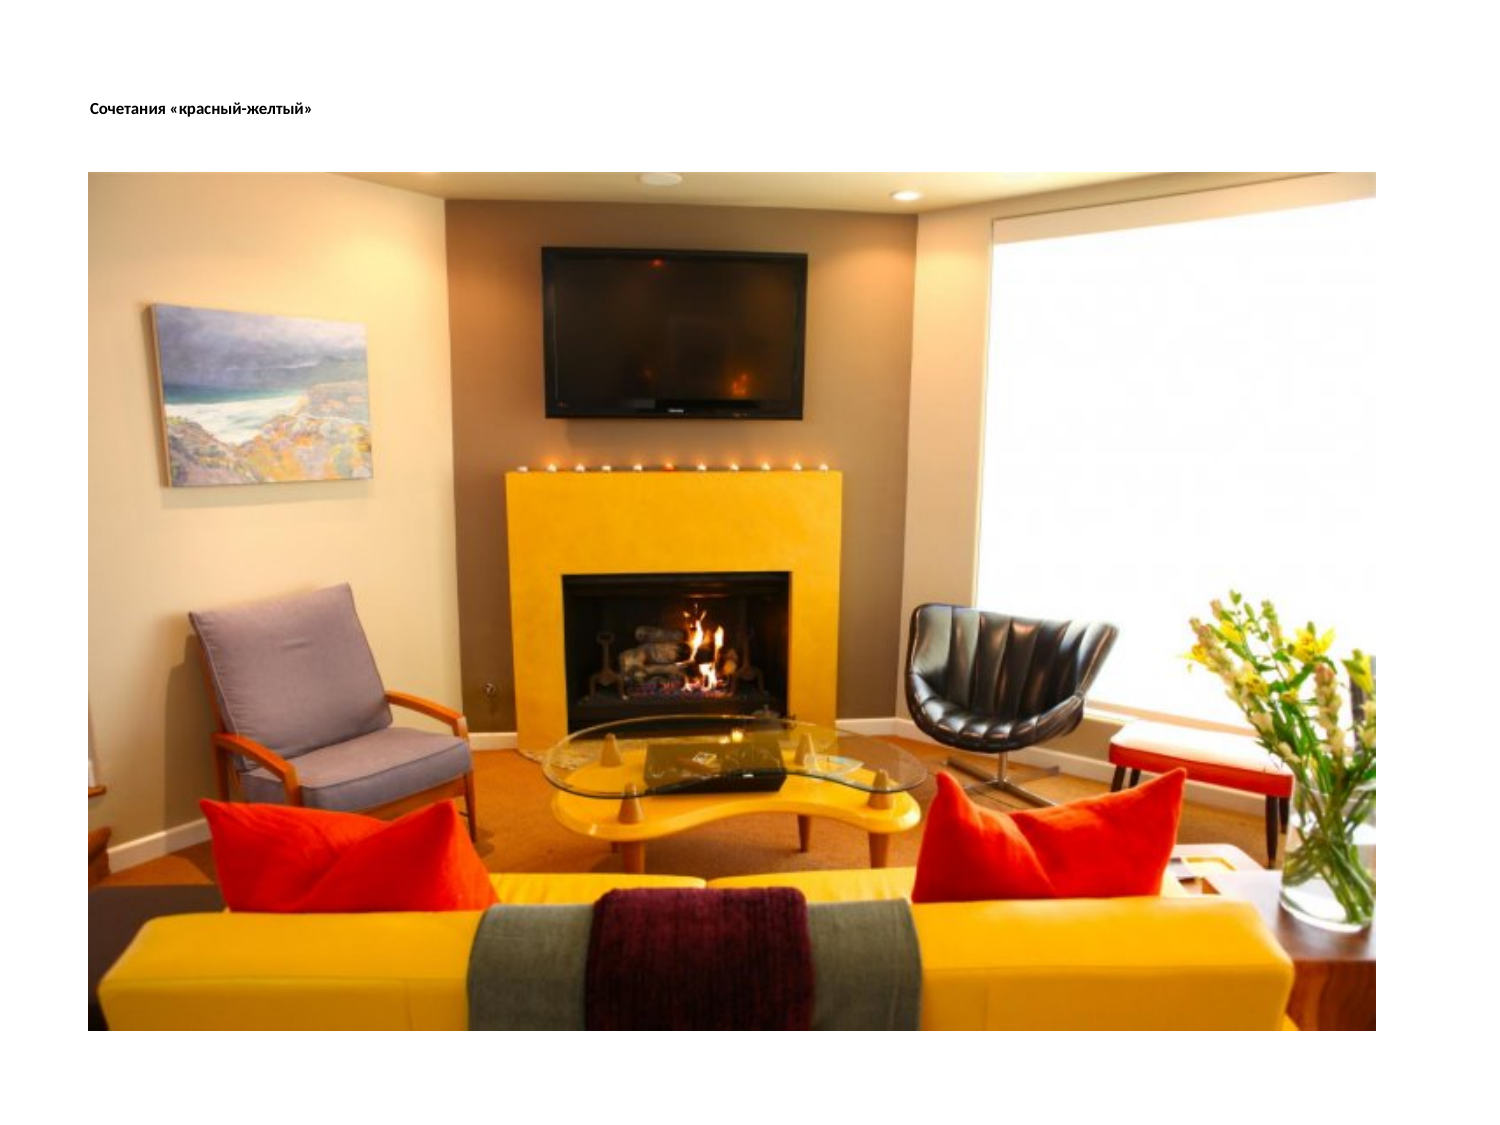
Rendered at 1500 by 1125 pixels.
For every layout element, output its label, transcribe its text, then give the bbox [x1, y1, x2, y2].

picture [88, 172, 1377, 1032]
title Сочетания «красный-желтый» [75, 90, 1425, 126]
